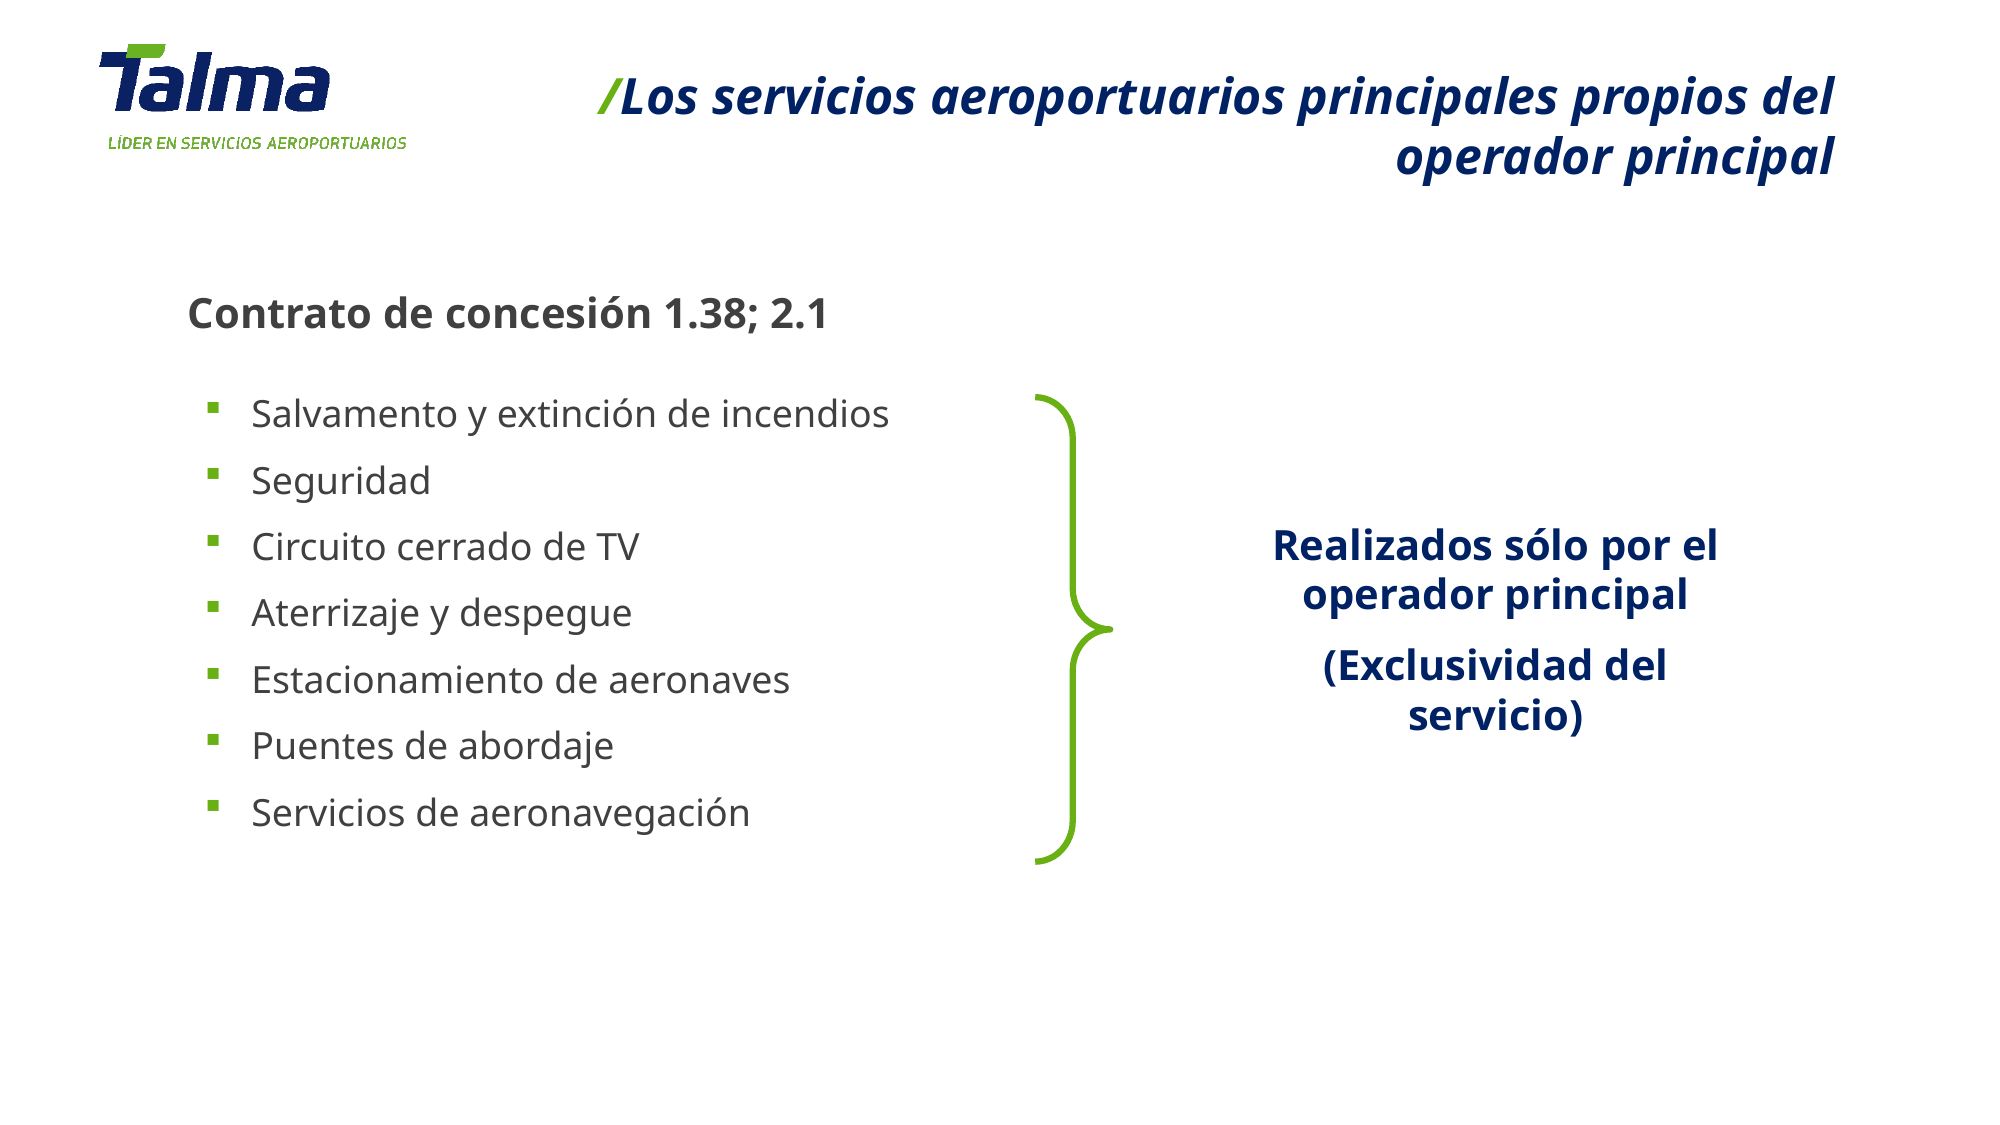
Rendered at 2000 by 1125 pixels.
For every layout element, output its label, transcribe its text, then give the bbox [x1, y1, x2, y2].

text_box Realizados sólo por el operador principal (Exclusividad del servicio) [1247, 510, 1745, 747]
text_box /Los servicios aeroportuarios principales propios del operador principal [124, 57, 1862, 193]
text_box [1035, 396, 1112, 863]
list Salvamento y extinción de incendios Seguridad Circuito cerrado de TV Aterrizaje y despegue Estacionamiento de aeronaves Puentes de abordaje Servicios de aeronavegación [102, 378, 994, 882]
picture [99, 44, 406, 149]
text_box Contrato de concesión 1.38; 2.1 [173, 278, 1436, 344]
